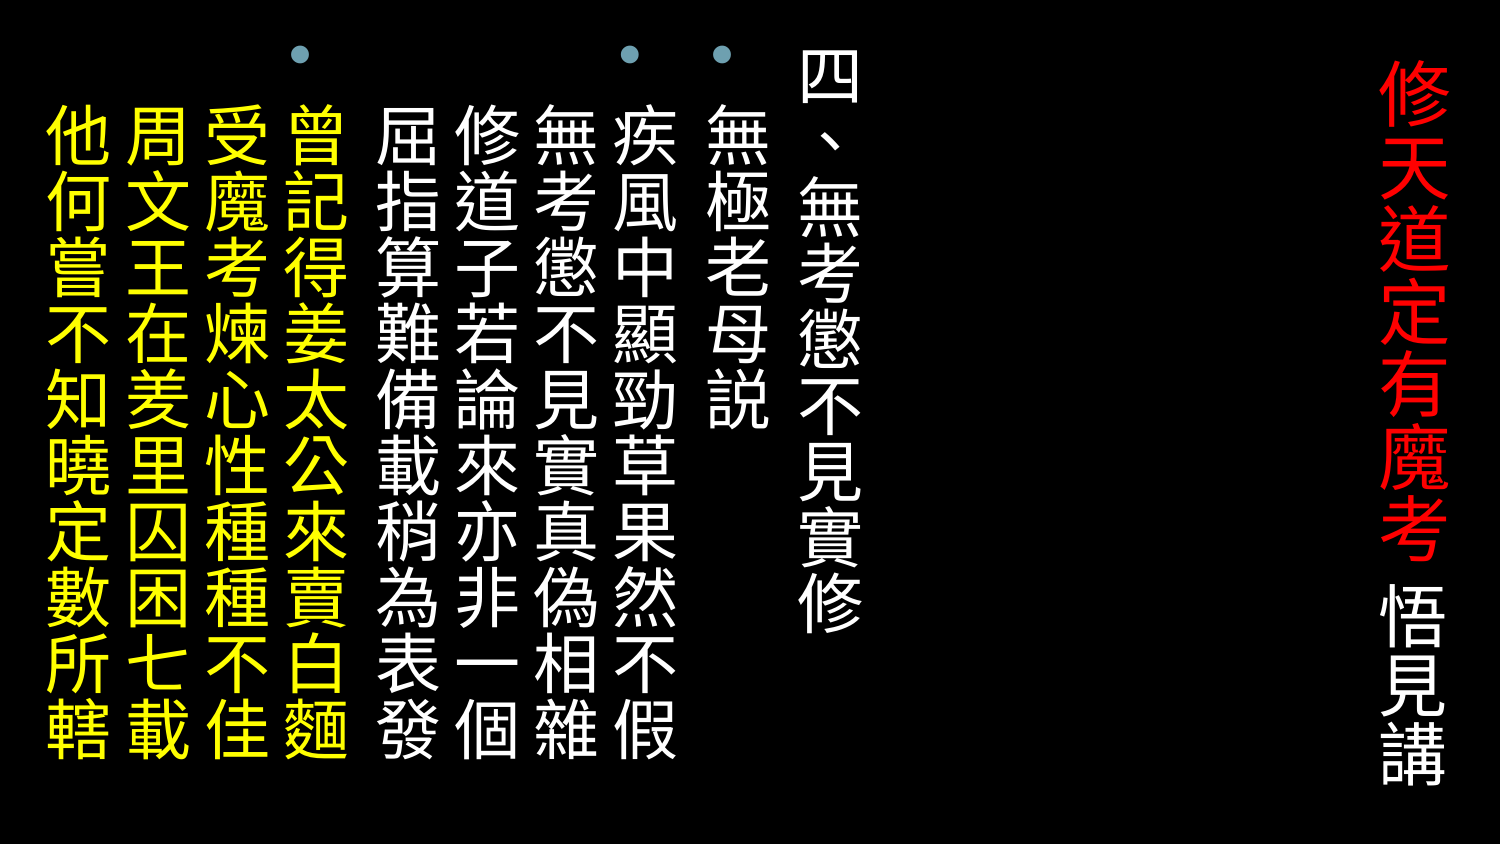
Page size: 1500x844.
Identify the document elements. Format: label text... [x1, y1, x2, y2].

title 修天道定有魔考 悟見講 [1353, 27, 1473, 820]
list 四、無考懲不見實修 無極老母説 疾風中顯勁草果然不假 無考懲不見實真偽相雜 修道子若論來亦非一個 屈指算難備載稍為表發 曾記得姜太公來賣白麵 受魔考煉心性種種不佳 周文王在羑里囚困七載 他何嘗不知曉定數所轄 [29, 21, 1353, 825]
